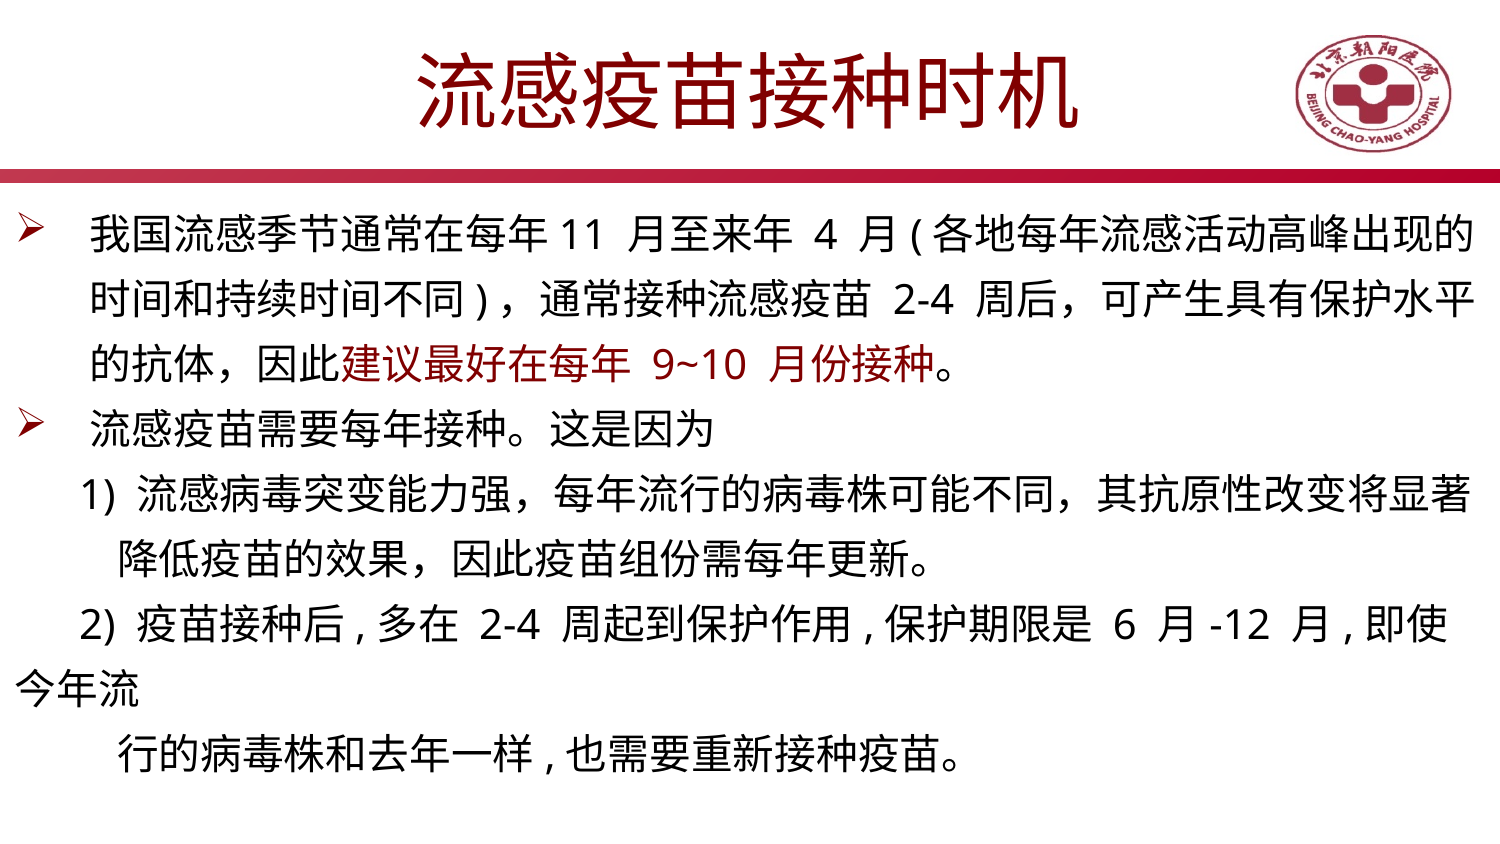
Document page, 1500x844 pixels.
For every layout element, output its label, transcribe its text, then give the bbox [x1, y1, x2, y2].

text_box 我国流感季节通常在每年11 月至来年 4 月(各地每年流感活动高峰出现的时间和持续时间不同)，通常接种流感疫苗 2-4 周后，可产生具有保护水平的抗体，因此建议最好在每年 9~10 月份接种。 流感疫苗需要每年接种。这是因为 1) 流感病毒突变能力强，每年流行的病毒株可能不同，其抗原性改变将显著 降低疫苗的效果，因此疫苗组份需每年更新。 2) 疫苗接种后,多在 2-4 周起到保护作用,保护期限是 6 月-12 月,即使今年流 行的病毒株和去年一样,也需要重新接种疫苗。 [0, 185, 1500, 786]
text_box 流感疫苗接种时机 [399, 32, 1096, 147]
picture [1295, 35, 1454, 156]
